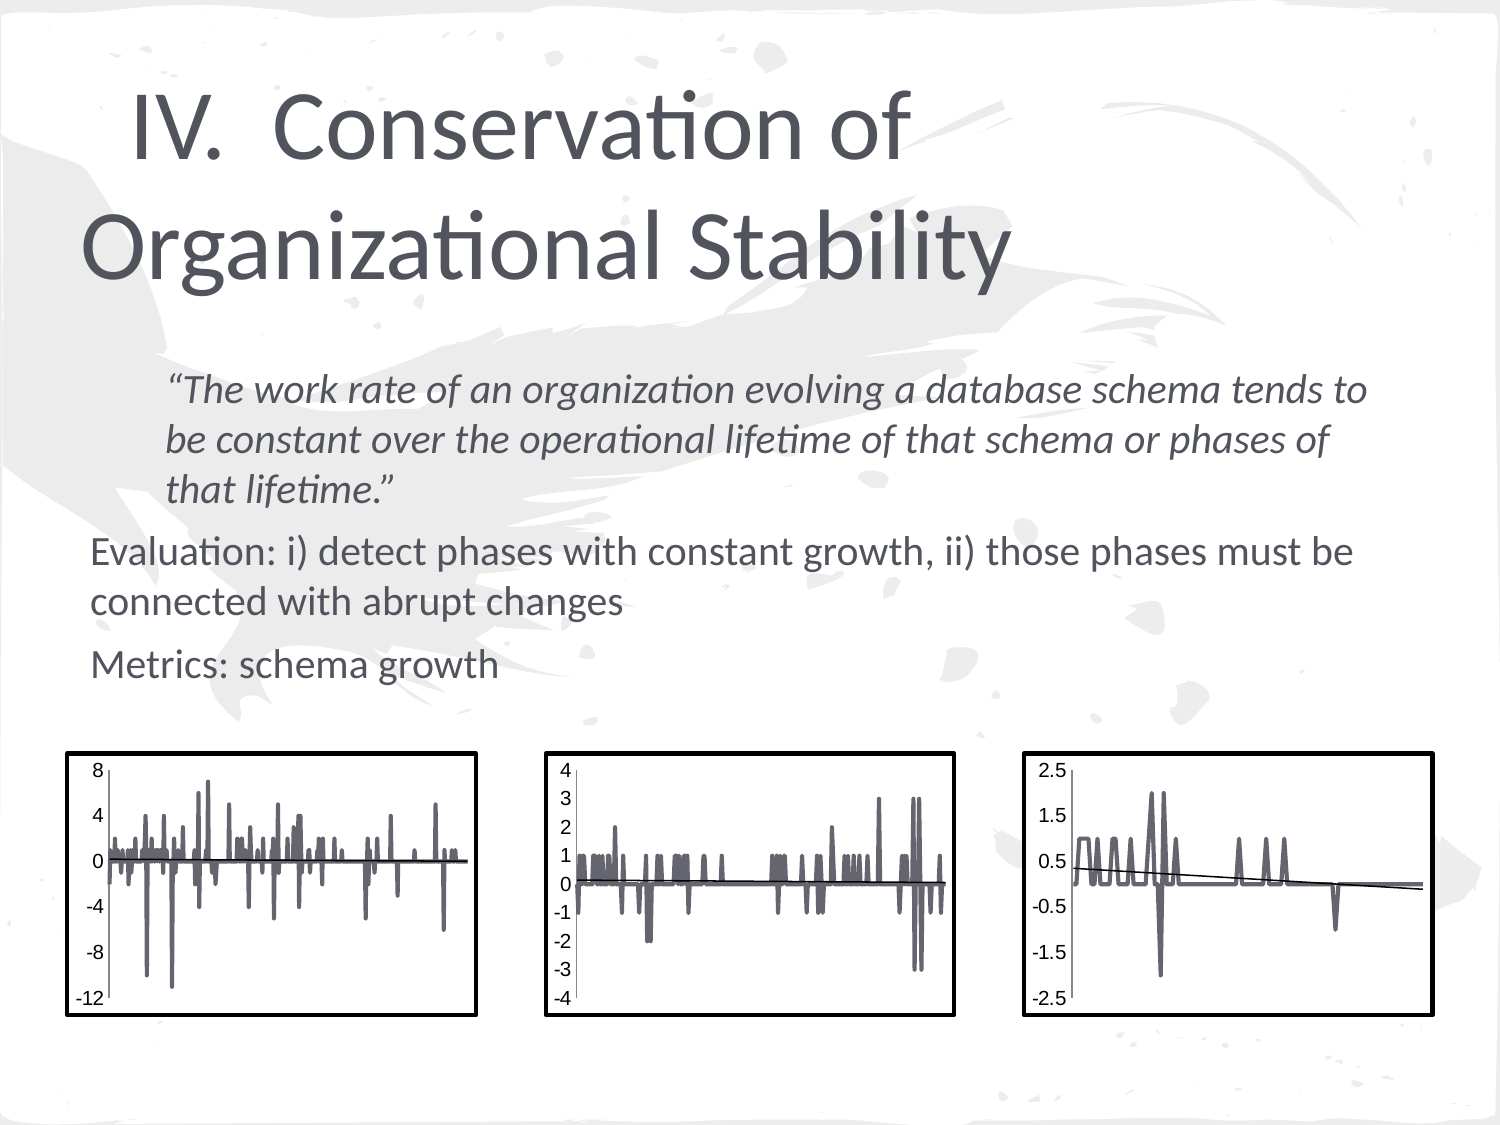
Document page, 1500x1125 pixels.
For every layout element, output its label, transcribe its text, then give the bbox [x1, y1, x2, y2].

chart [65, 751, 479, 1018]
list “The work rate of an organization evolving a database schema tends to be constant over the operational lifetime of that schema or phases of that lifetime.” Evaluation: i) detect phases with constant growth, ii) those phases must be connected with abrupt changes Metrics: schema growth [75, 283, 1425, 1078]
title IV. Conservation of Organizational Stability [64, 85, 1415, 315]
chart [543, 751, 957, 1018]
chart [1021, 751, 1435, 1018]
